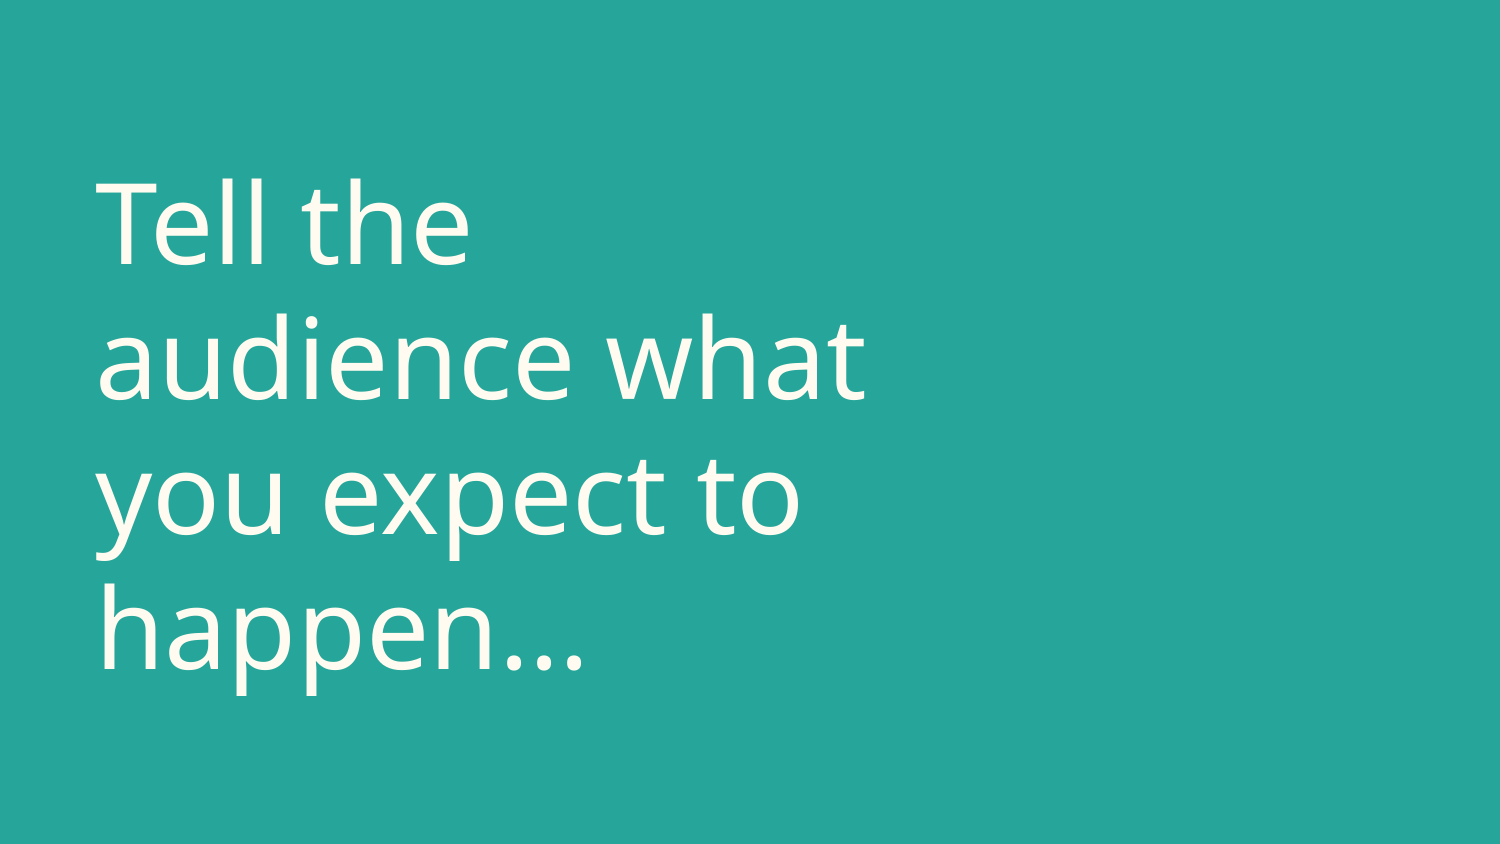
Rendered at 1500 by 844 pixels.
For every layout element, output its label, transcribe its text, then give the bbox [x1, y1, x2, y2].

title Tell the audience what you expect to happen... [80, 86, 1000, 758]
